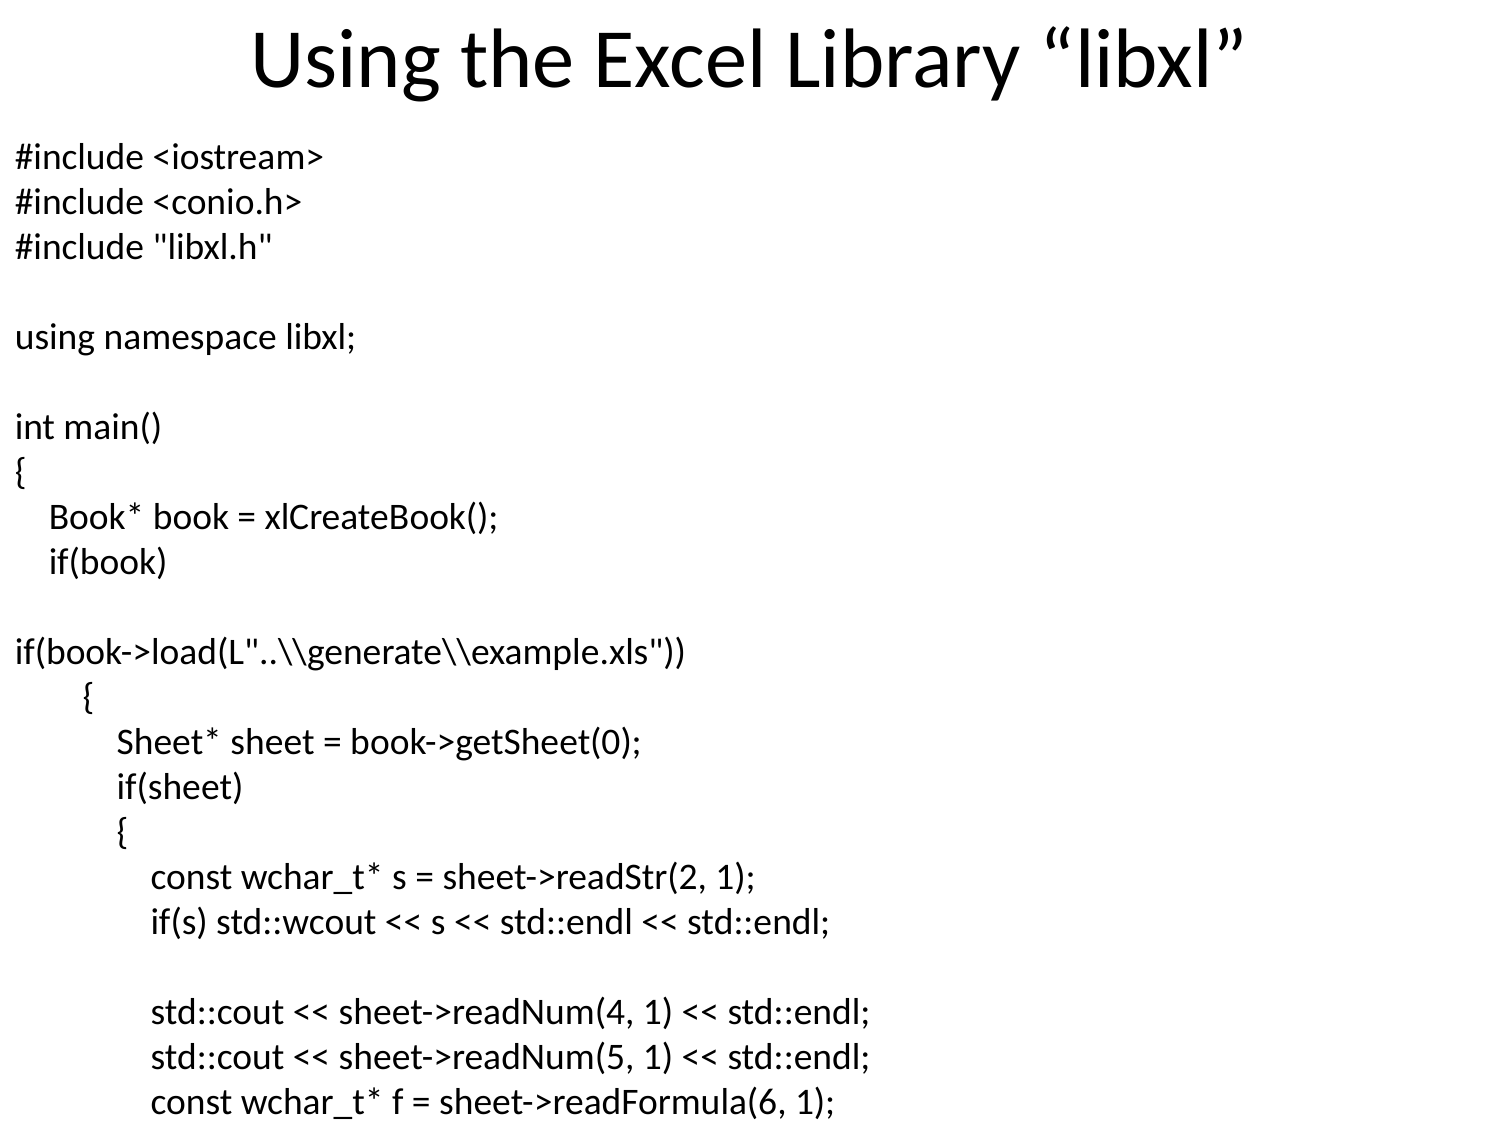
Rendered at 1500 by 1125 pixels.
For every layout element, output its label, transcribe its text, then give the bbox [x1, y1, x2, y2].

text_box #include <iostream> #include <conio.h> #include "libxl.h" using namespace libxl; int main() { Book* book = xlCreateBook(); if(book) if(book->load(L"..\\generate\\example.xls")) { Sheet* sheet = book->getSheet(0); if(sheet) { const wchar_t* s = sheet->readStr(2, 1); if(s) std::wcout << s << std::endl << std::endl; std::cout << sheet->readNum(4, 1) << std::endl; std::cout << sheet->readNum(5, 1) << std::endl; const wchar_t* f = sheet->readFormula(6, 1); if(f) std::wcout << f << std::endl << std::endl; int year, month, day; book->dateUnpack(sheet->readNum(8, 1), &year, &month, &day); std::cout << year << "-" << month << "-" << day << std::endl; } } else { std::cout << "At first run generate !" << std::endl; } book->release(); } std::cout << "\nPress any key to exit..."; _getch(); return 0; } [0, 124, 1500, 1125]
title Using the Excel Library “libxl” [75, 0, 1425, 113]
